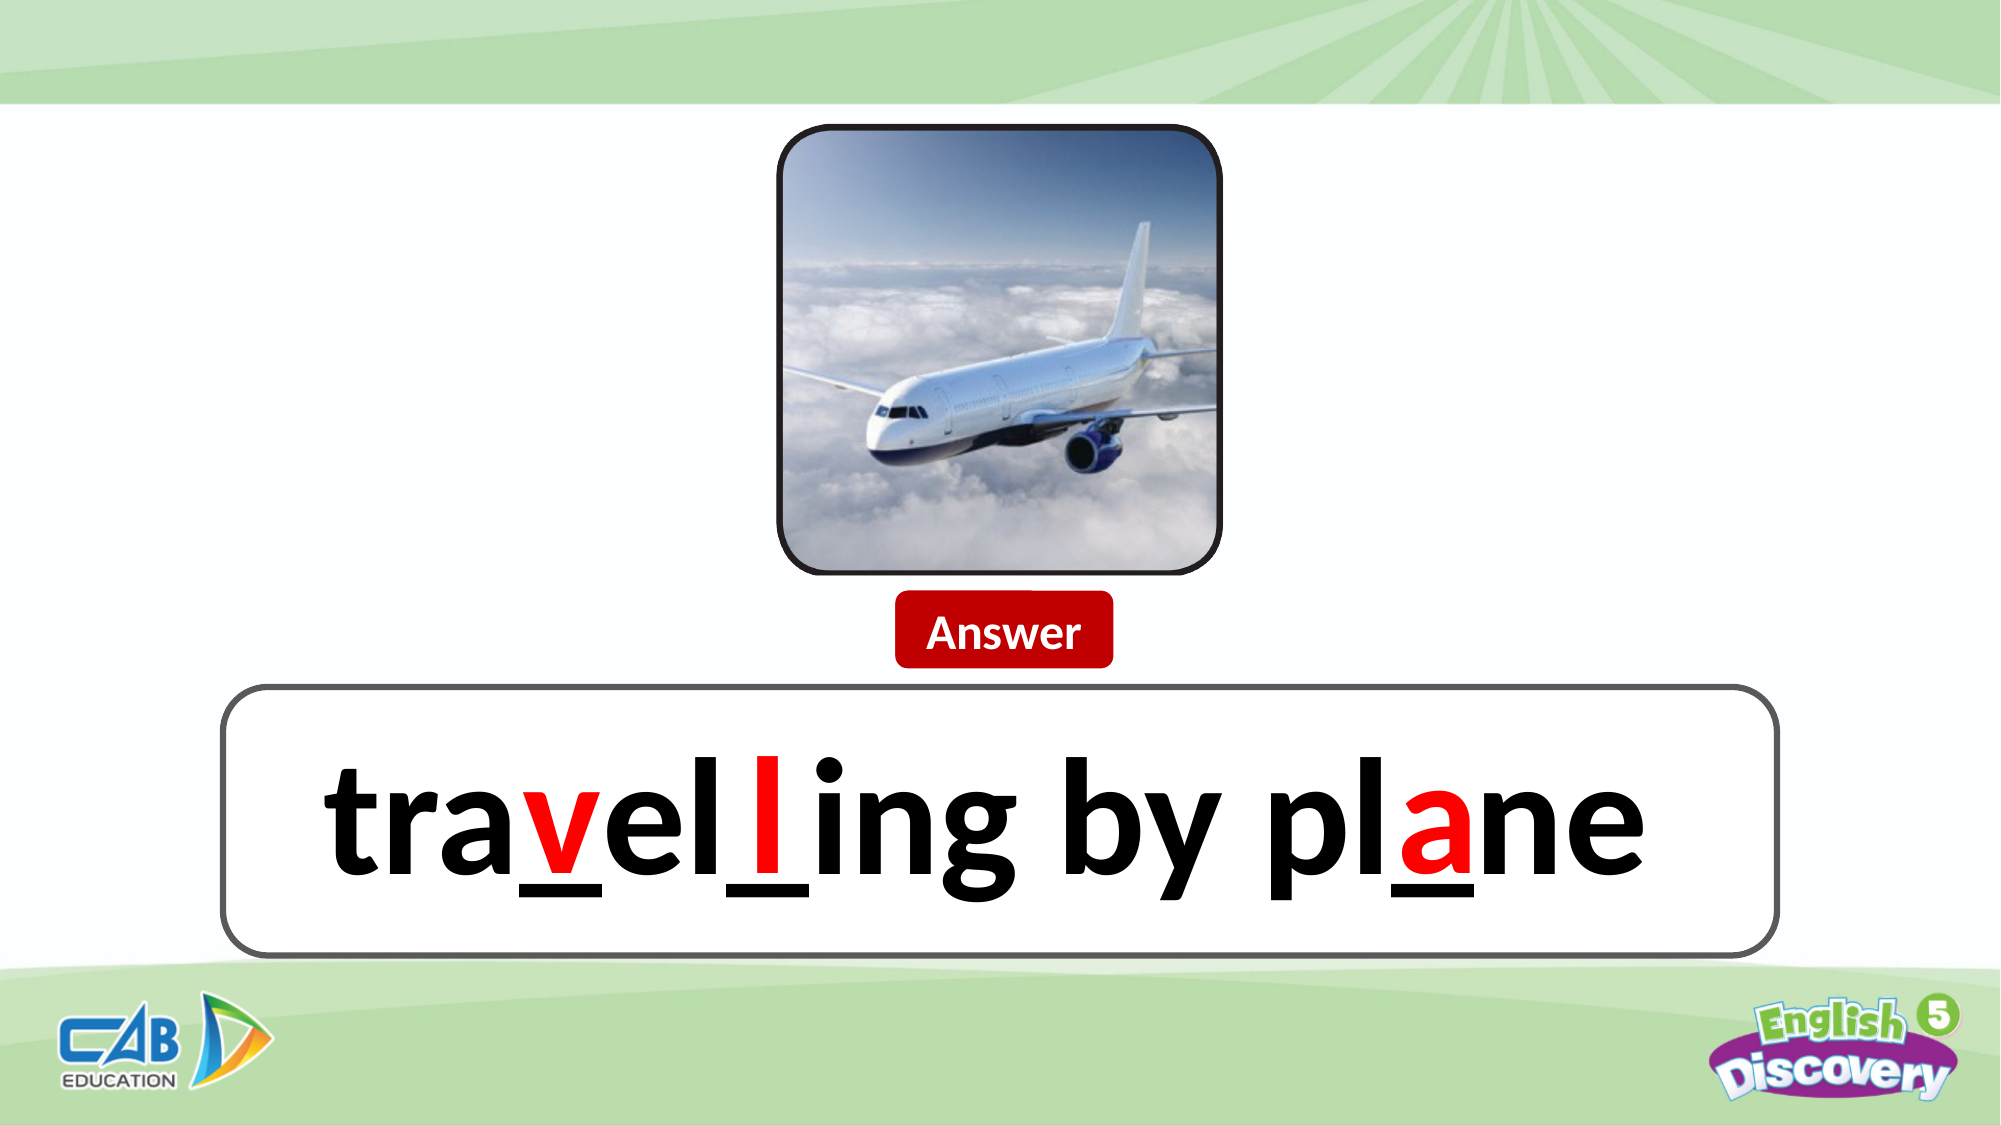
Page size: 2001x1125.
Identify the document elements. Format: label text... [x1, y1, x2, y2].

text_box [221, 685, 1779, 957]
text_box Answer [893, 599, 1116, 671]
picture [0, 0, 2001, 1125]
text_box tra_el_ing by pl_ne [250, 739, 1724, 914]
text_box v [477, 737, 647, 913]
text_box a [1353, 737, 1523, 913]
text_box l [683, 738, 853, 913]
